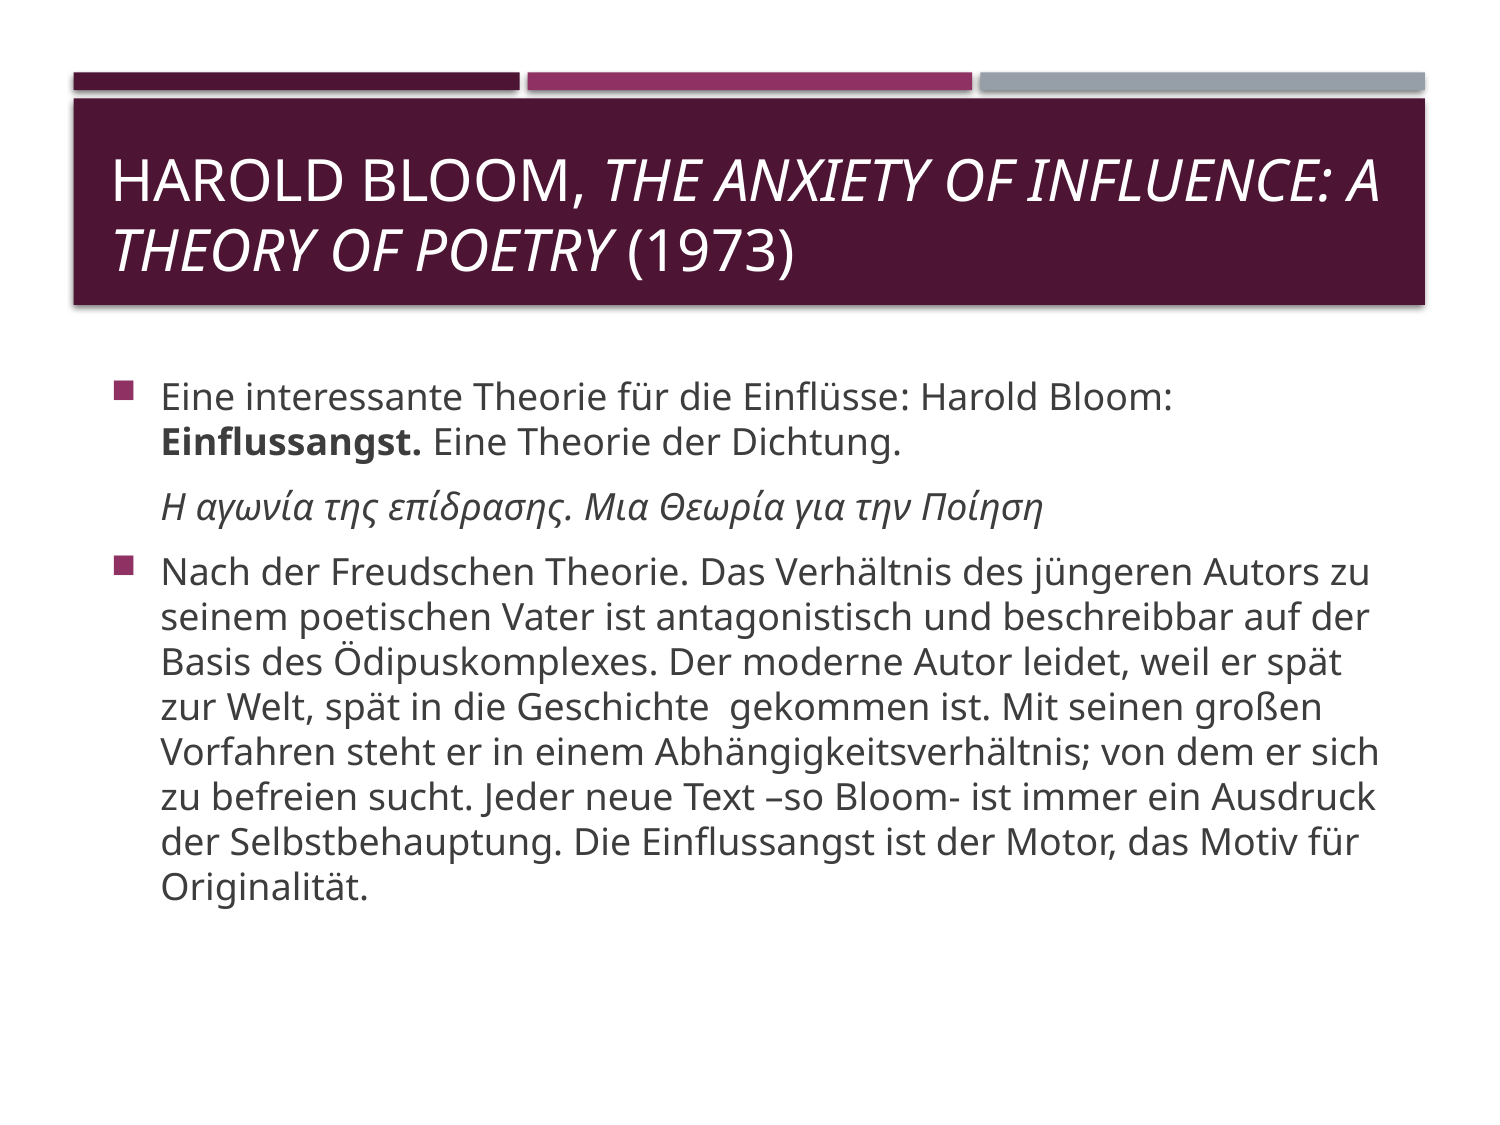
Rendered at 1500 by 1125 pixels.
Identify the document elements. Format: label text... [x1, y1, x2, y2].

list Eine interessante Theorie für die Einflüsse: Harold Bloom: Einflussangst. Eine Theorie der Dichtung. Η αγωνία της επίδρασης. Μια Θεωρία για την Ποίηση Nach der Freudschen Theorie. Das Verhältnis des jüngeren Autors zu seinem poetischen Vater ist antagonistisch und beschreibbar auf der Basis des Ödipuskomplexes. Der moderne Autor leidet, weil er spät zur Welt, spät in die Geschichte gekommen ist. Mit seinen großen Vorfahren steht er in einem Abhängigkeitsverhältnis; von dem er sich zu befreien sucht. Jeder neue Text –so Bloom- ist immer ein Ausdruck der Selbstbehauptung. Die Einflussangst ist der Motor, das Motiv für Originalität. [95, 365, 1406, 962]
title Harold Bloom, The anxiety of influence: A Theory of Poetry (1973) [95, 112, 1406, 291]
